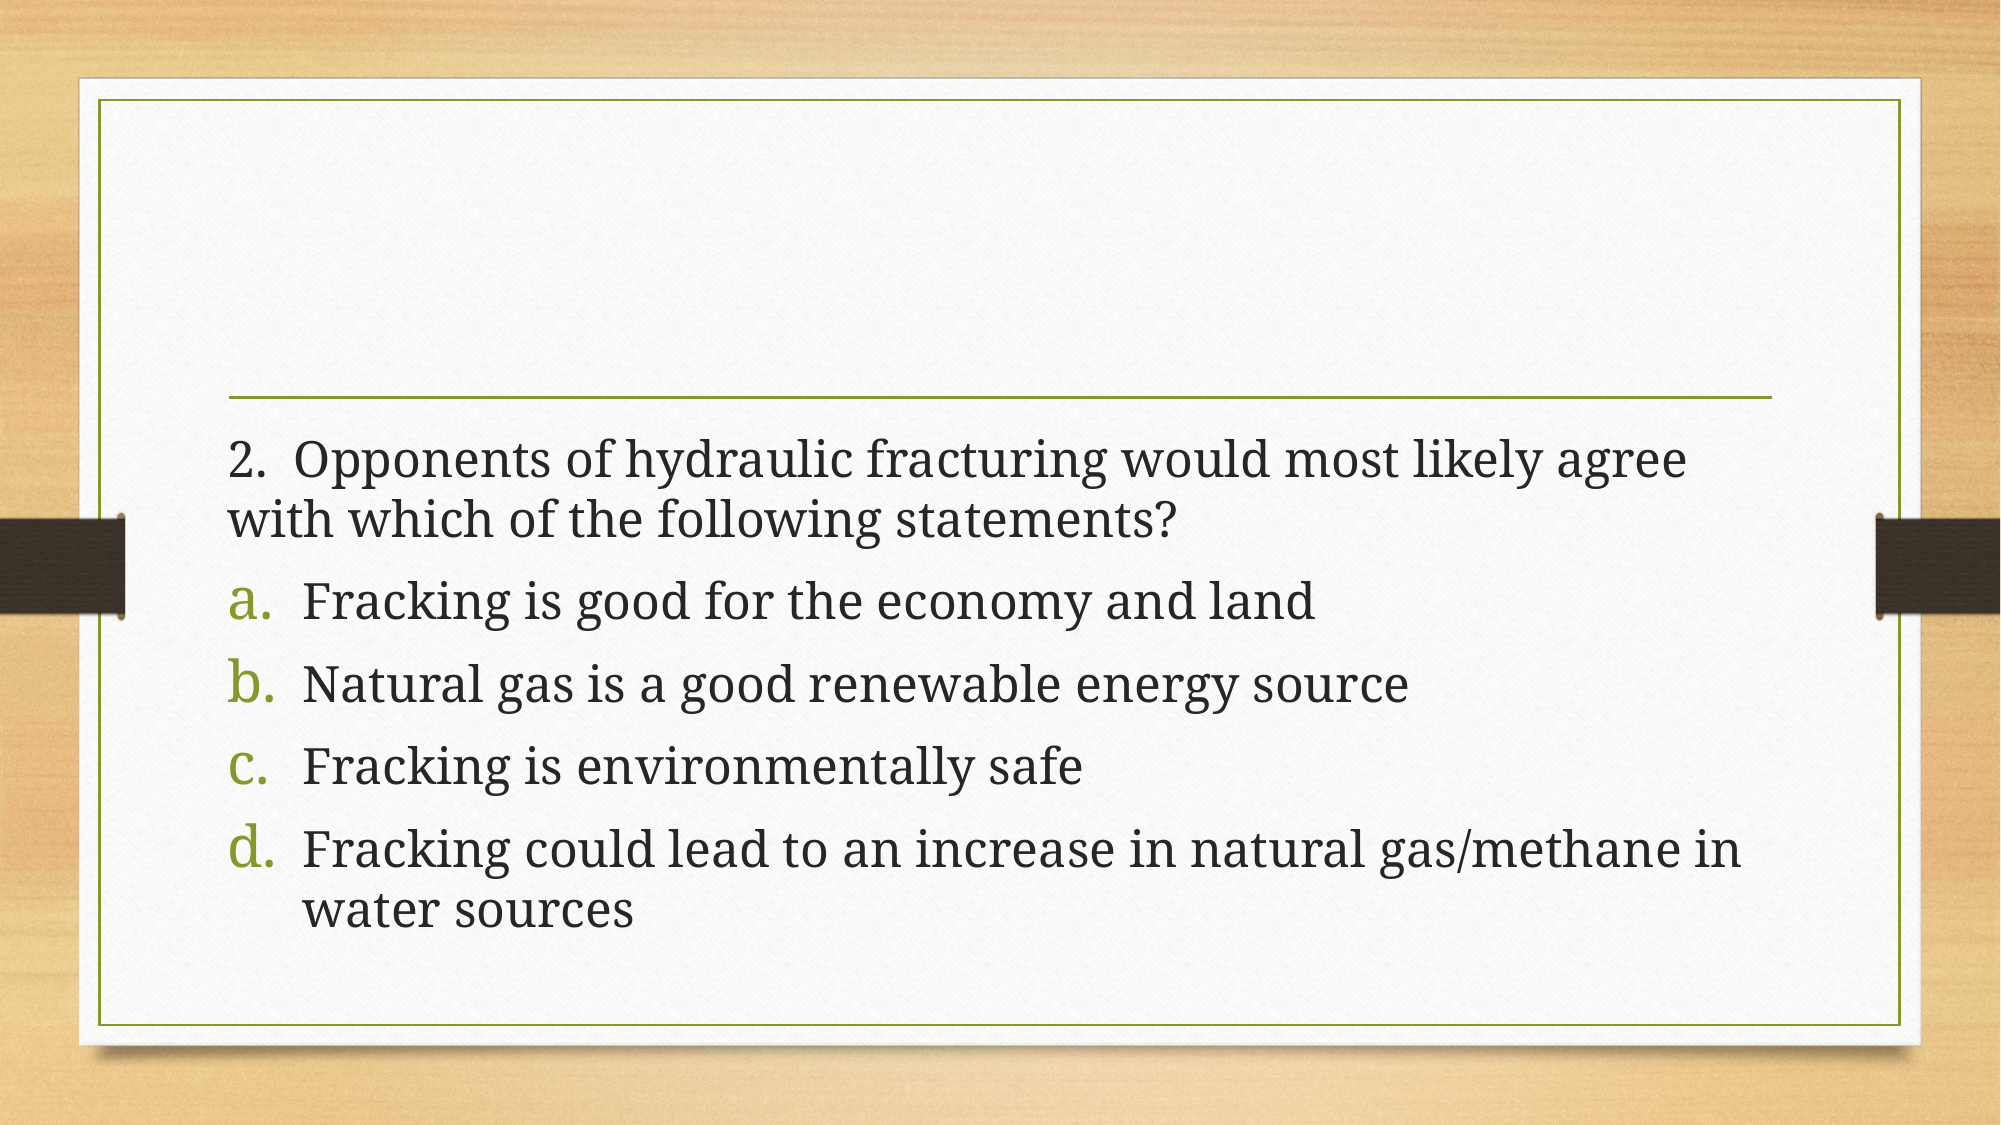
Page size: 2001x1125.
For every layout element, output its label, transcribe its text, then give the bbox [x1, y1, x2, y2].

picture [0, 0, 2001, 1125]
list 2. Opponents of hydraulic fracturing would most likely agree with which of the following statements? Fracking is good for the economy and land Natural gas is a good renewable energy source Fracking is environmentally safe Fracking could lead to an increase in natural gas/methane in water sources [212, 419, 1788, 964]
